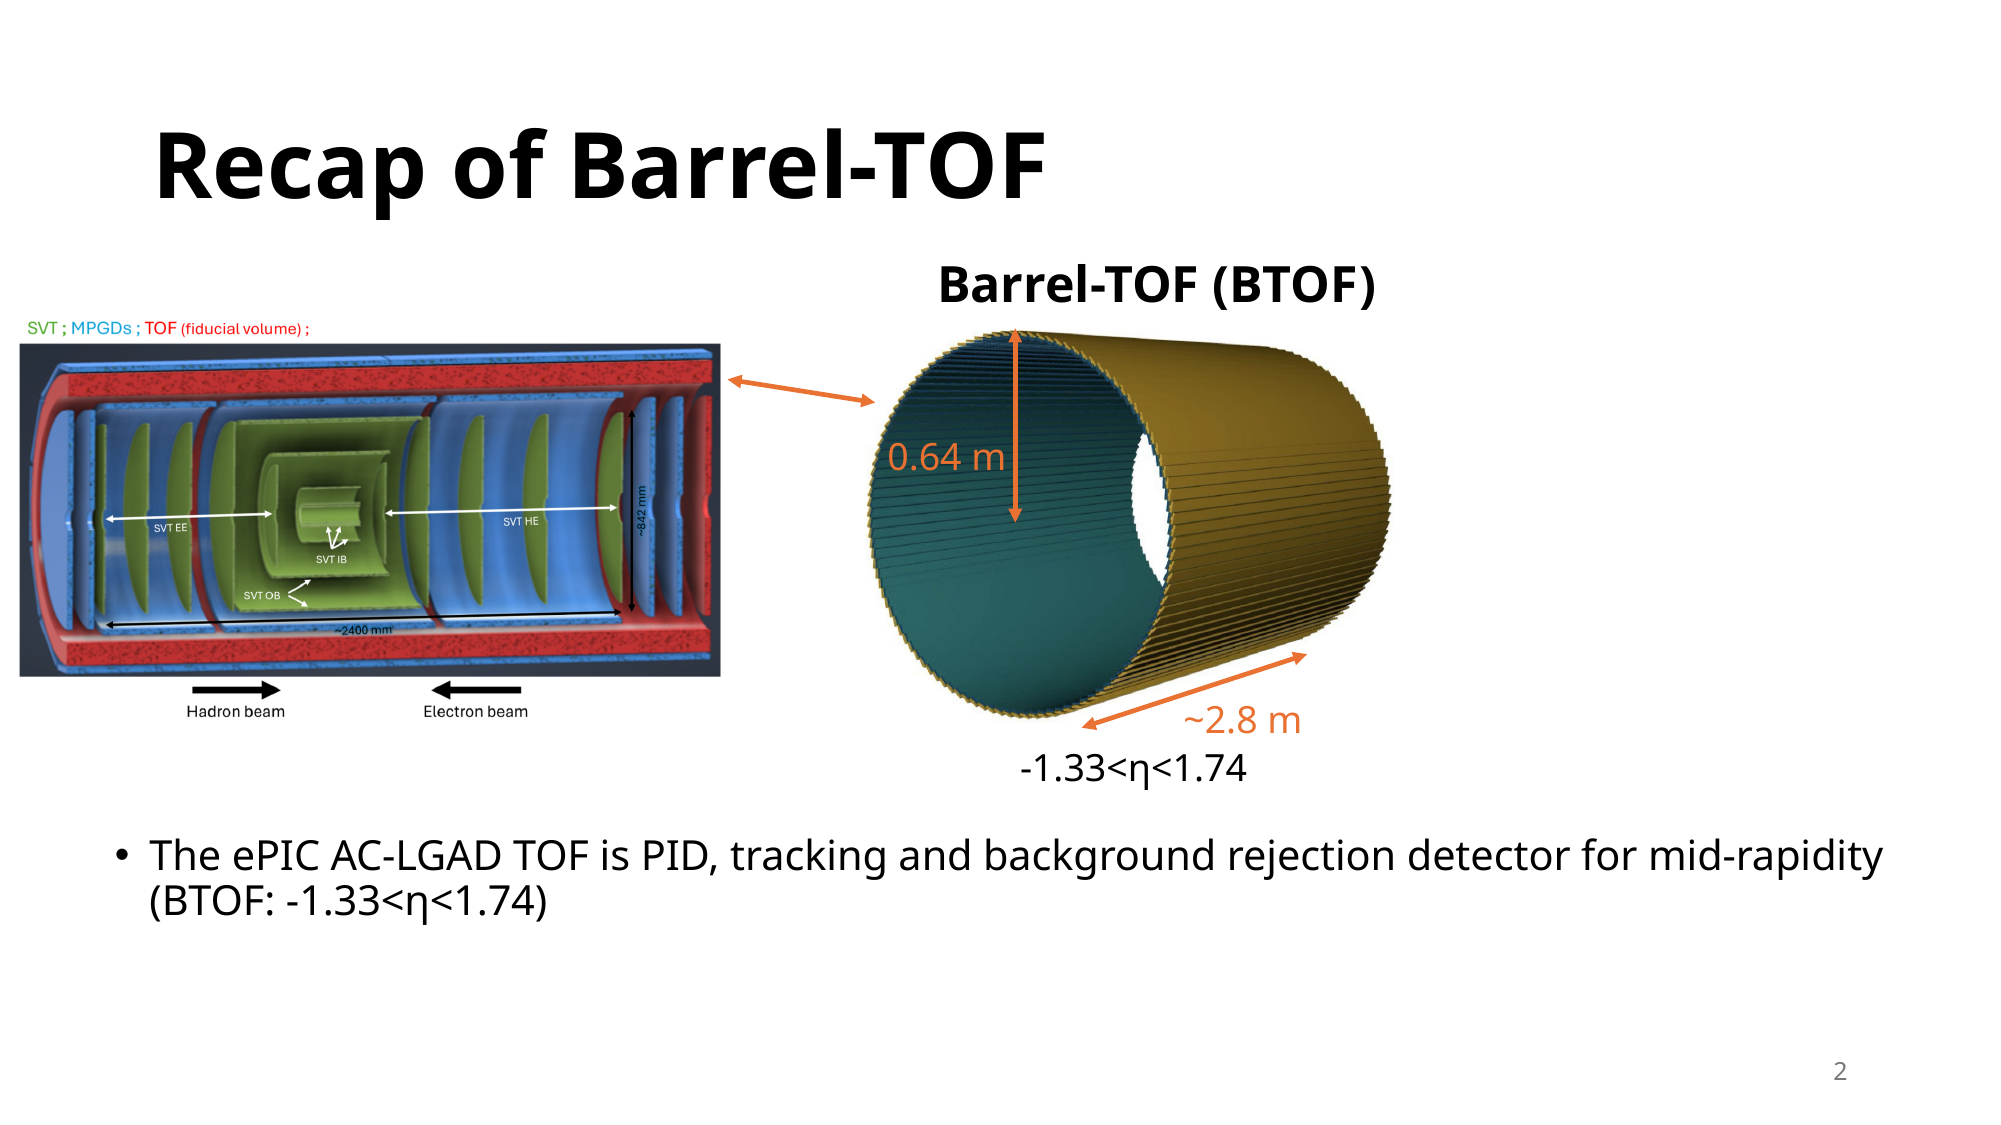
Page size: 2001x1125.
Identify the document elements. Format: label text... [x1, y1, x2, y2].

title Recap of Barrel-TOF [137, 59, 1863, 278]
slide_number 2 [1412, 1042, 1863, 1103]
picture [15, 303, 725, 739]
list The ePIC AC-LGAD TOF is PID, tracking and background rejection detector for mid-rapidity (BTOF: -1.33<η<1.74) Cylindrical shape is composed of 144 tilted staves (288 half-staves) Strip-type AC-LGAD sensor is used to meet the requirement of ~35 ps and ~30 um timing and spatial resolution respectively [99, 827, 1900, 1098]
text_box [727, 378, 876, 404]
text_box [863, 244, 1433, 798]
